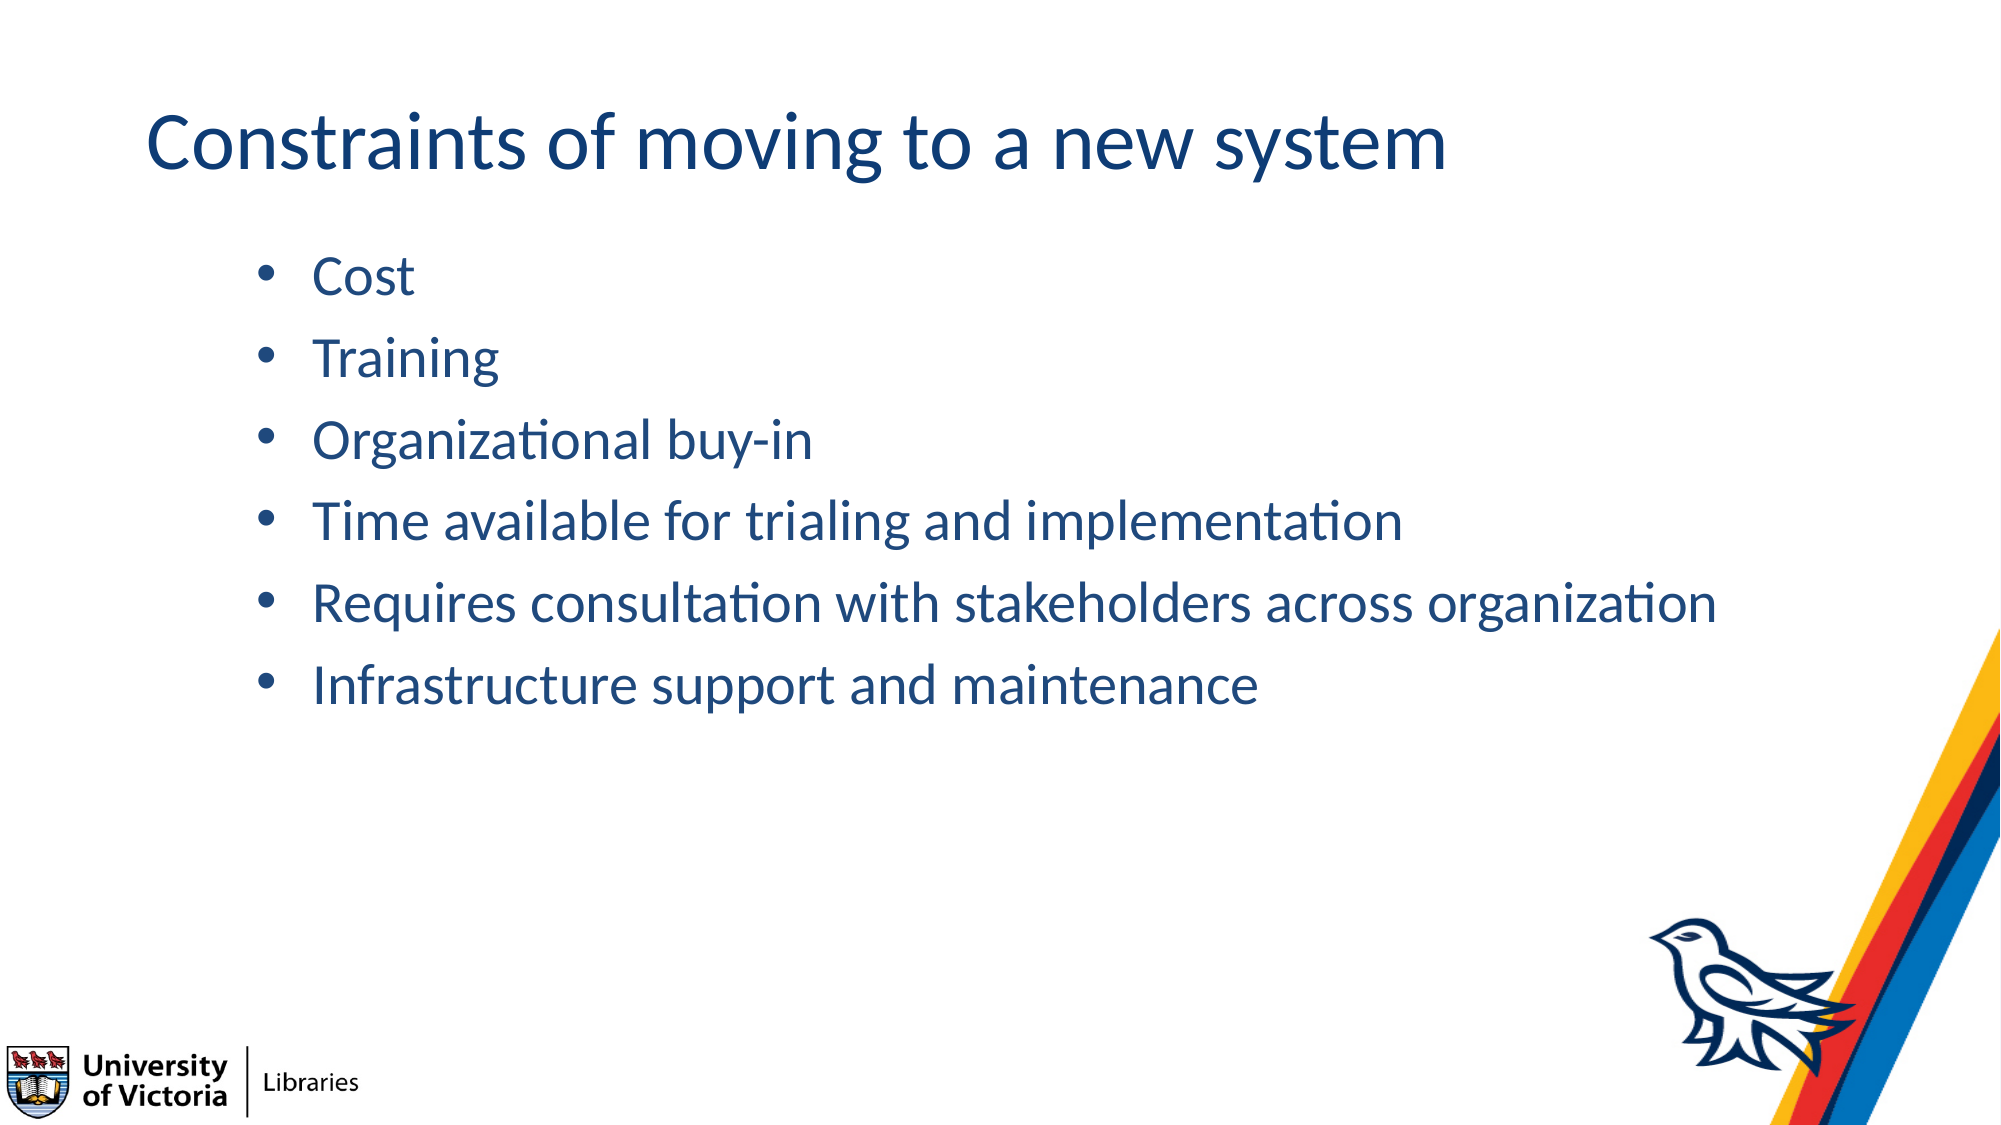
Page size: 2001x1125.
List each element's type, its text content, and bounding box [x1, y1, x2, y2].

picture [0, 0, 2001, 1125]
list Cost Training Organizational buy-in Time available for trialing and implementation Requires consultation with stakeholders across organization Infrastructure support and maintenance [241, 229, 1799, 912]
title Constraints of moving to a new system [131, 42, 1817, 230]
